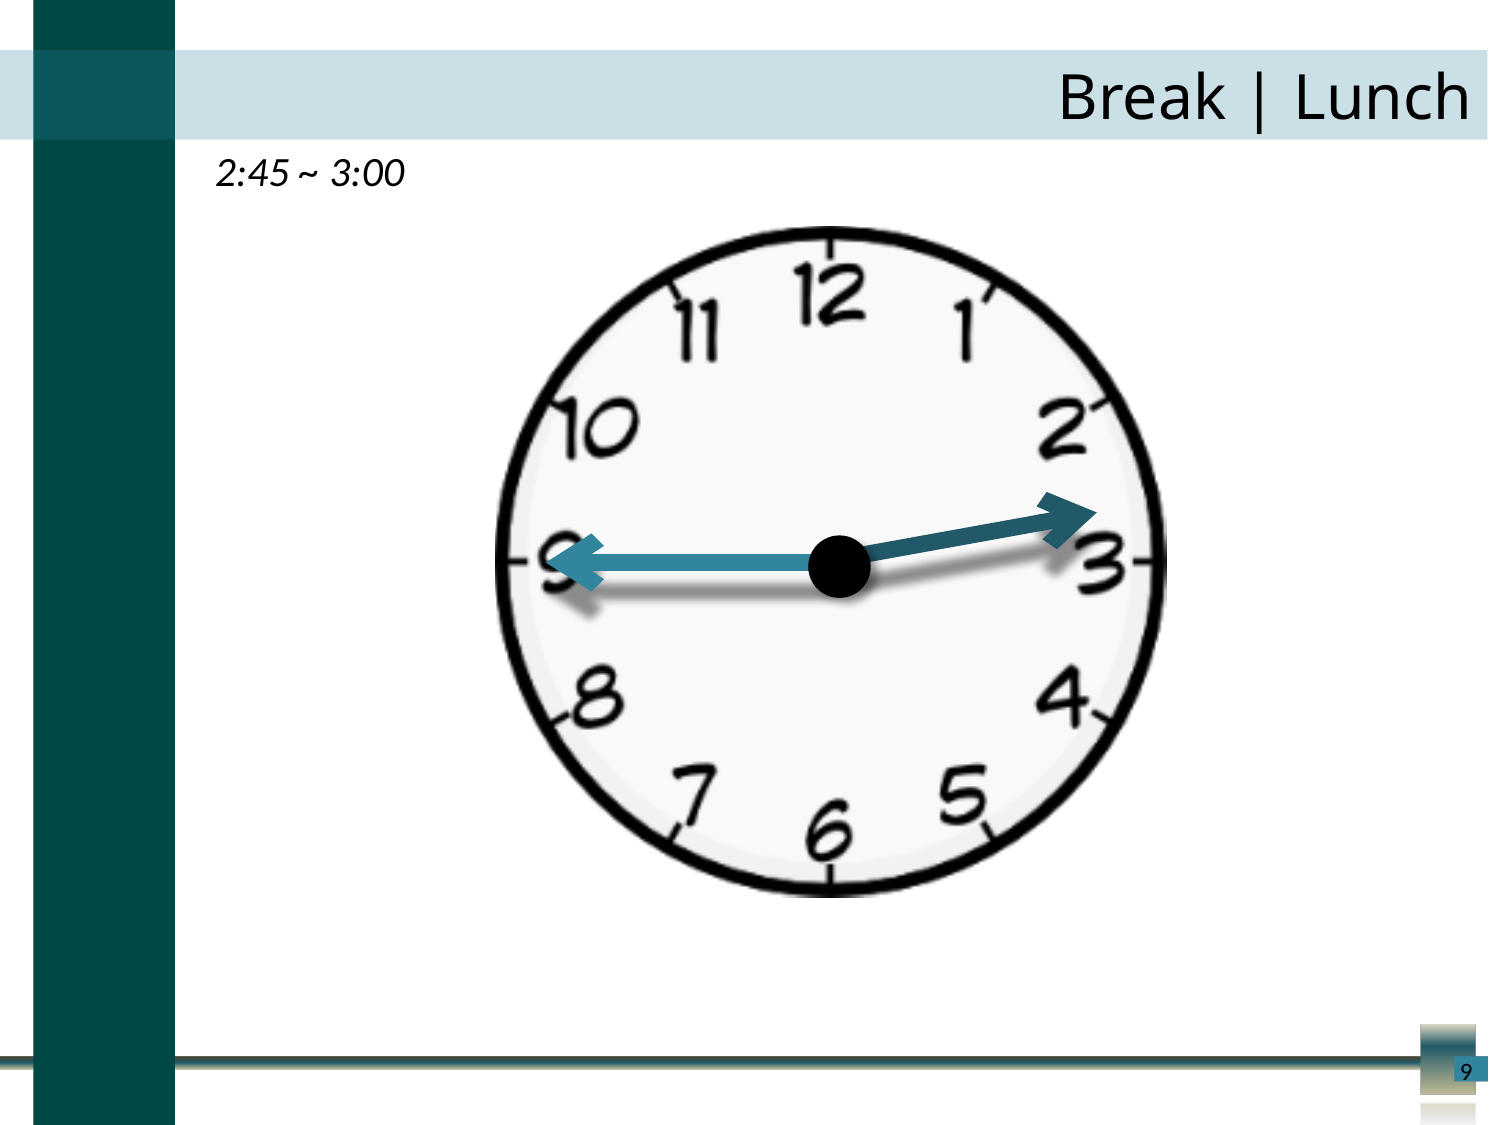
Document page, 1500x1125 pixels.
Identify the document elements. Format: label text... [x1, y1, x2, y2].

picture [0, 1024, 1488, 1125]
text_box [495, 226, 1167, 899]
text_box [31, 0, 177, 50]
text_box Break | Lunch [0, 50, 1488, 140]
text_box 2:45 ~ 3:00 [199, 140, 1463, 253]
text_box [31, 140, 177, 1023]
